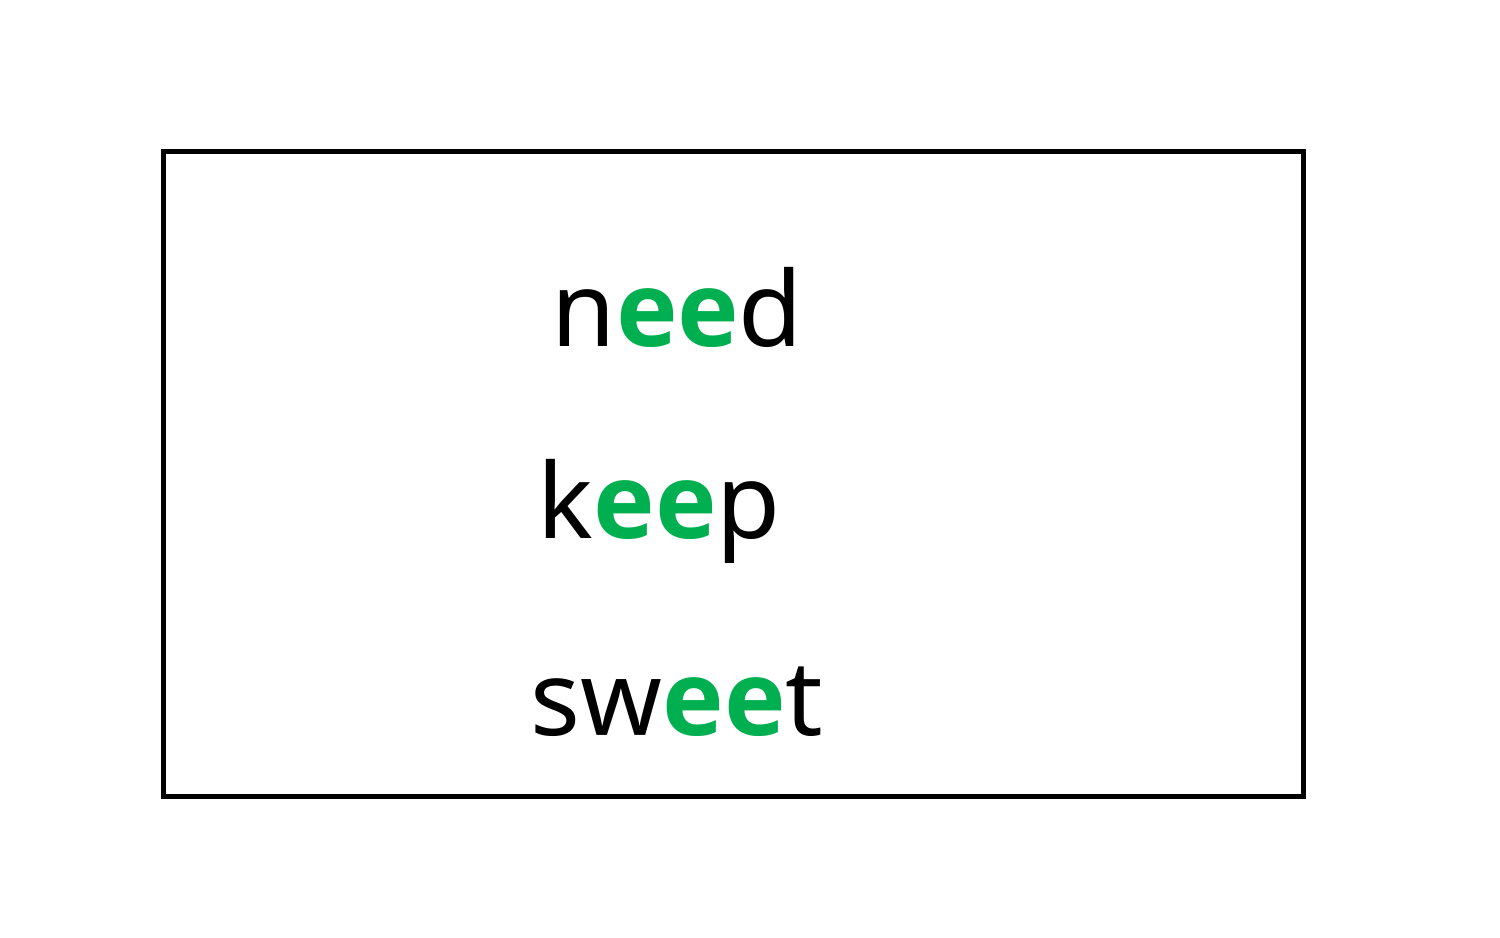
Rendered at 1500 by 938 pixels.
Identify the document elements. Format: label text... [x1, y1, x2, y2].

text_box keep [523, 364, 796, 561]
text_box [163, 150, 1304, 797]
text_box sweet [516, 561, 839, 764]
